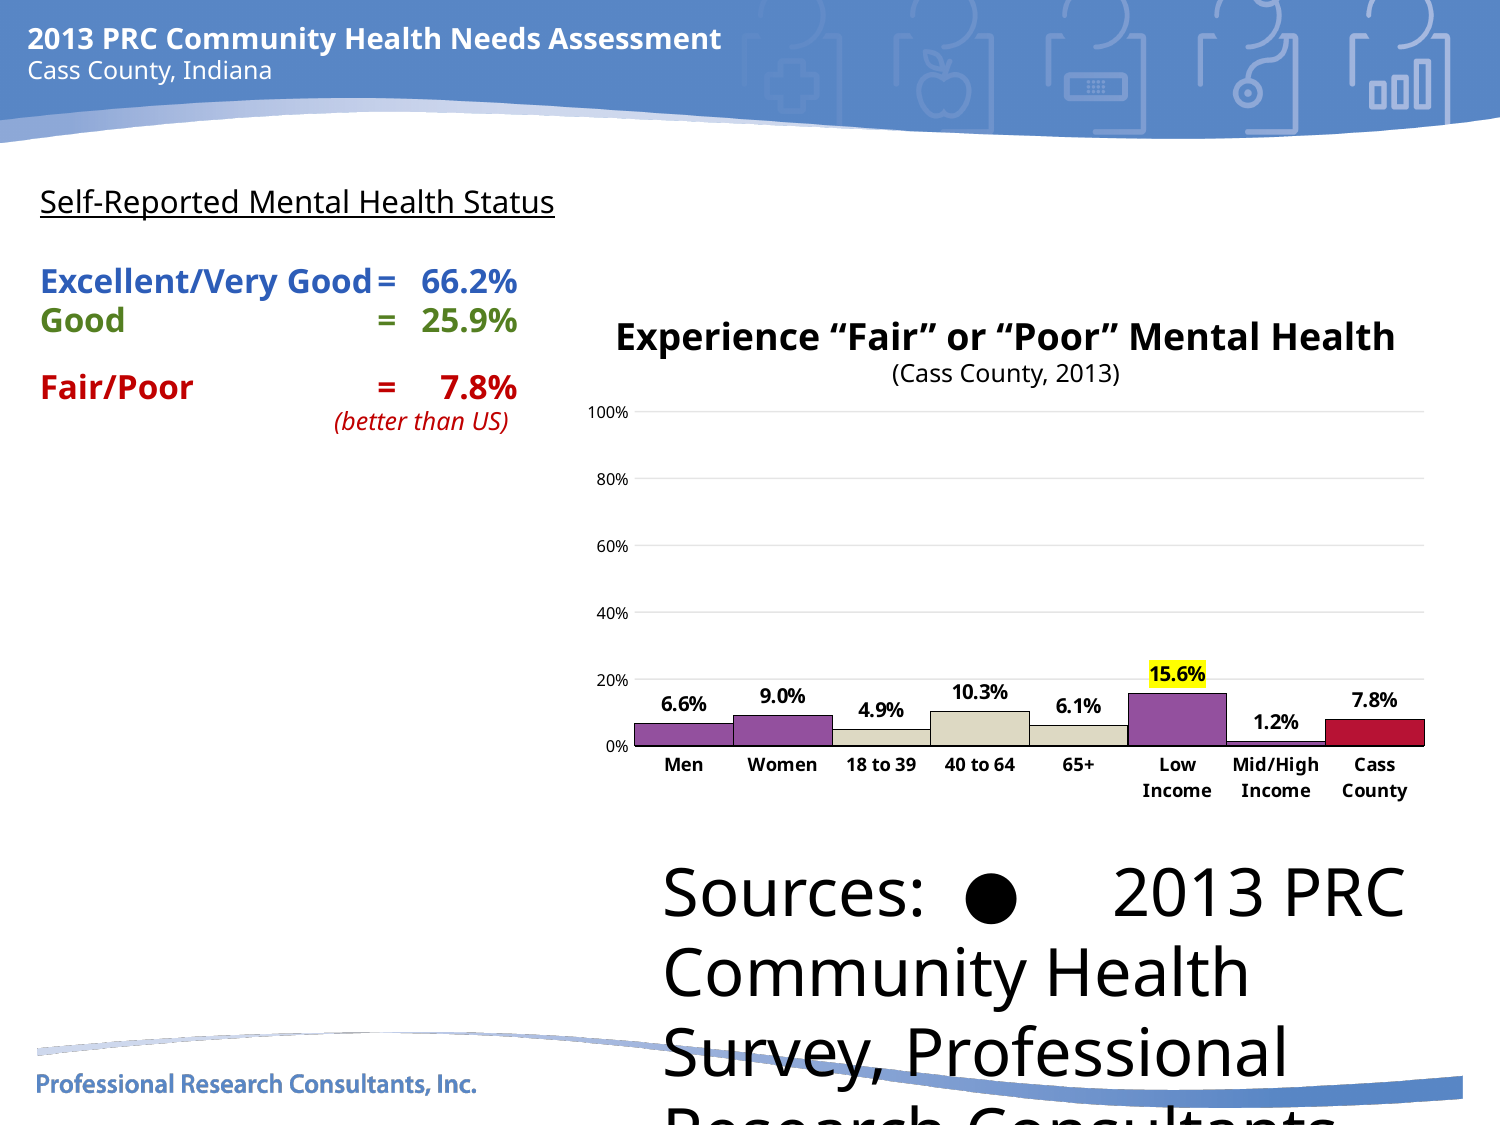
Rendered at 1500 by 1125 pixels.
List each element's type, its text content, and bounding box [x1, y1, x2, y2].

title Experience “Fair” or “Poor” Mental Health (Cass County, 2013) [600, 212, 1425, 388]
text_box Self-Reported Mental Health Status Excellent/Very Good = 66.2% Good = 25.9% Fair/Poor = 7.8% (better than US) [24, 174, 600, 443]
chart [587, 399, 1426, 838]
picture [0, 0, 1500, 143]
subtitle Sources: ● 2013 PRC Community Health Survey, Professional Research Consultants, Inc. [Item 117] Notes: ● Asked of all respondents. ● Income categories reflect respondent's household income as a ratio to the federal poverty level (FPL) for their household size. “Low Income” includes households with incomes up to 200% of the federal poverty level; “Mid/High Income” includes households with incomes at 200% or more of the federal poverty level. [662, 849, 1425, 1012]
picture [37, 1032, 1463, 1108]
